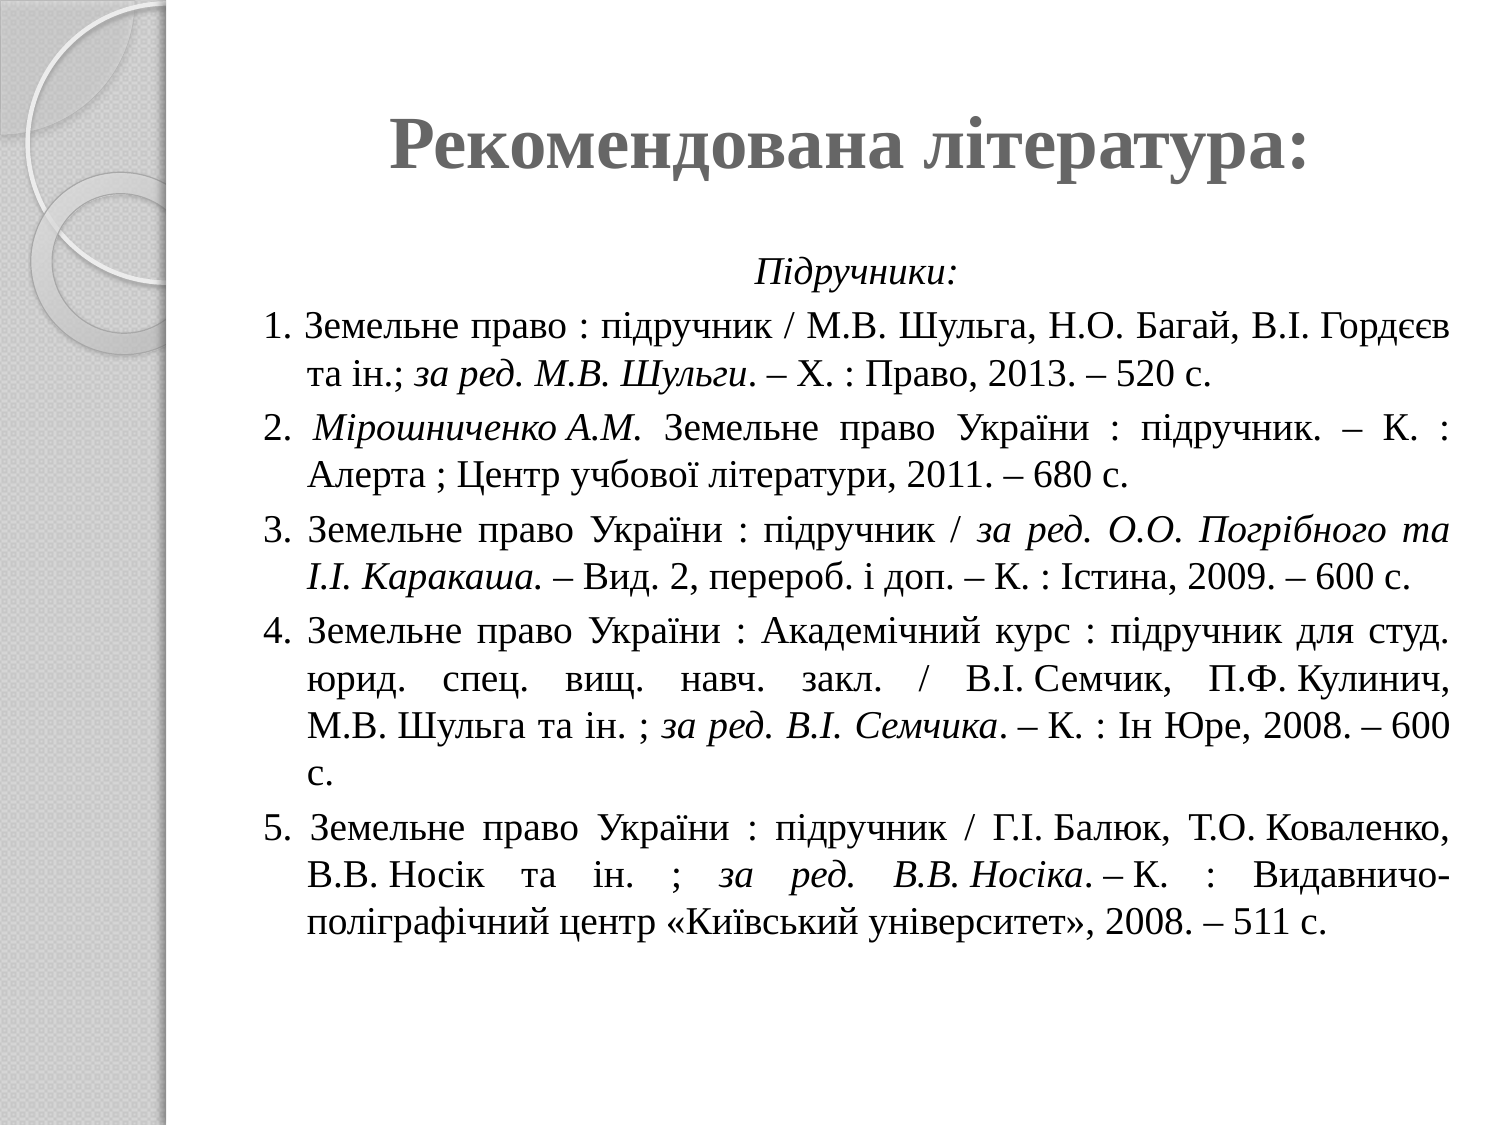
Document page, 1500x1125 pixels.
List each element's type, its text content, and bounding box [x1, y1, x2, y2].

title Рекомендована література: [235, 45, 1466, 233]
list Підручники: 1. Земельне право : підручник / М.В. Шульга, Н.О. Багай, В.І. Гордєєв та ін.; за ред. М.В. Шульги. – Х. : Право, 2013. – 520 с. 2. Мірошниченко А.М. Земельне право України : підручник. – К. : Алерта ; Центр учбової літератури, 2011. – 680 с. 3. Земельне право України : підручник / за ред. О.О. Погрібного та І.І. Каракаша. – Вид. 2, перероб. і доп. – К. : Істина, 2009. – 600 с. 4. Земельне право України : Академічний курс : підручник для студ. юрид. спец. вищ. навч. закл. / В.І. Семчик, П.Ф. Кулинич, М.В. Шульга та ін. ; за ред. В.І. Семчика. – К. : Ін Юре, 2008. – 600 с. 5. Земельне право України : підручник / Г.І. Балюк, Т.О. Коваленко, В.В. Носік та ін. ; за ред. В.В. Носіка. – К. : Видавничо-поліграфічний центр «Київський університет», 2008. – 511 с. [235, 237, 1466, 1025]
